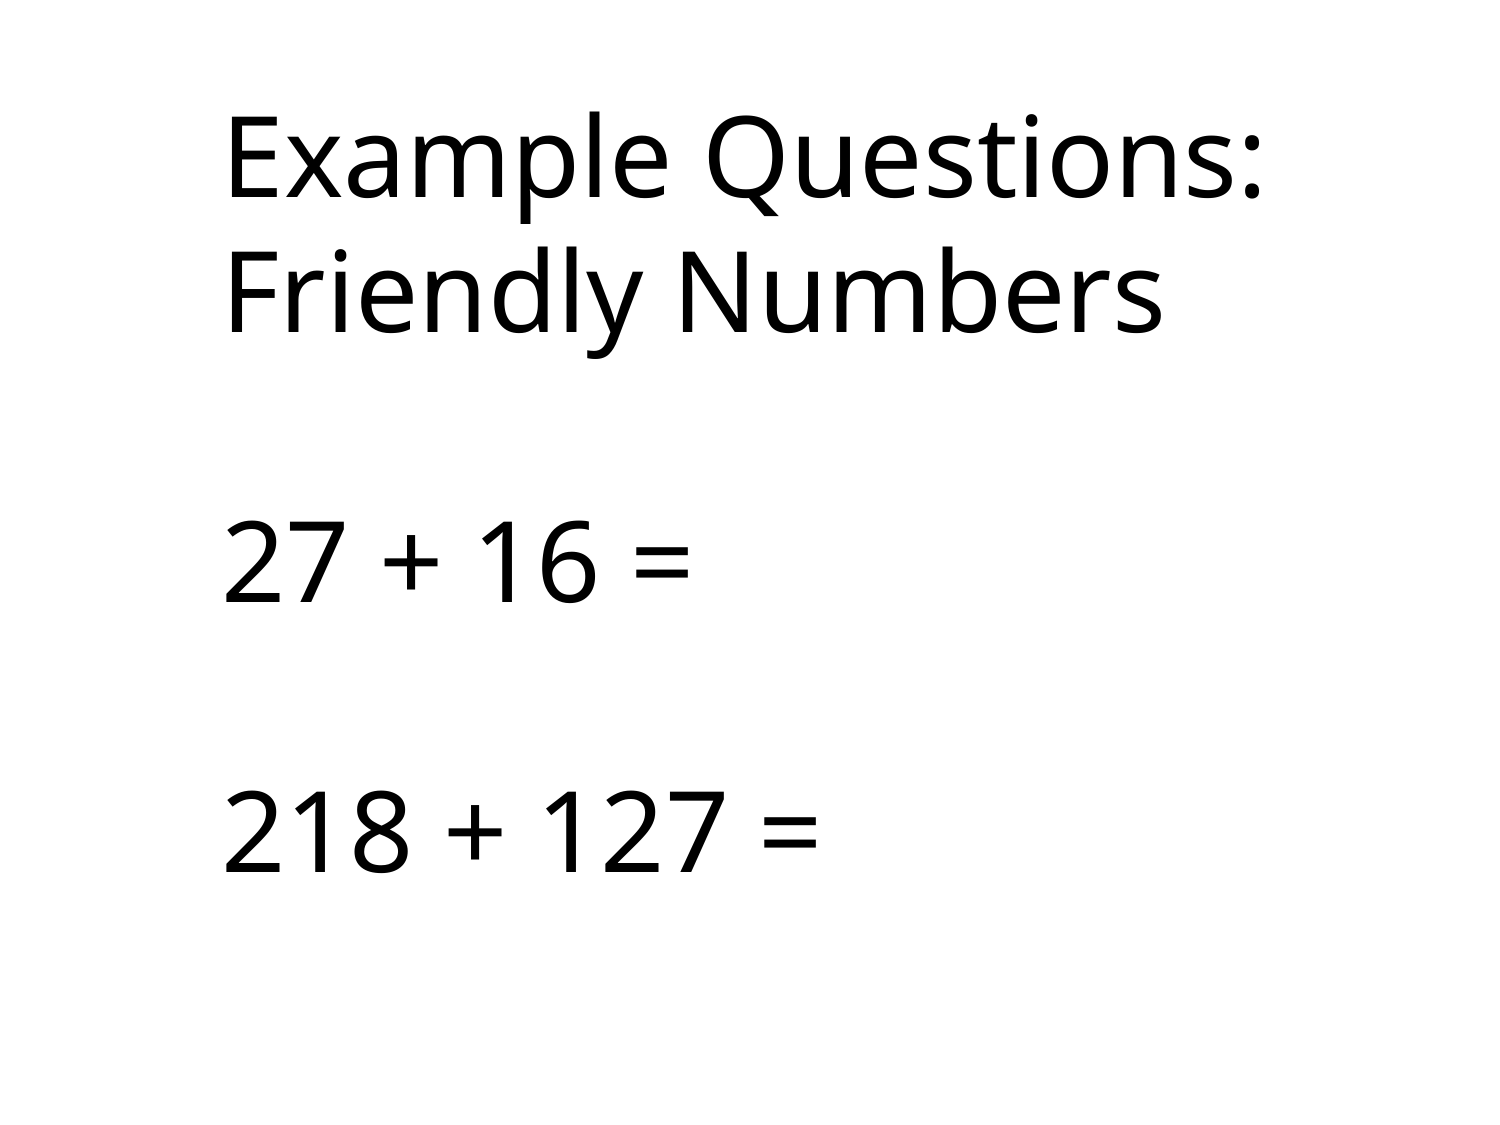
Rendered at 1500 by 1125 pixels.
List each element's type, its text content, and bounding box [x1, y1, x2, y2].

text_box Example Questions: Friendly Numbers 27 + 16 = 218 + 127 = [206, 78, 1303, 903]
